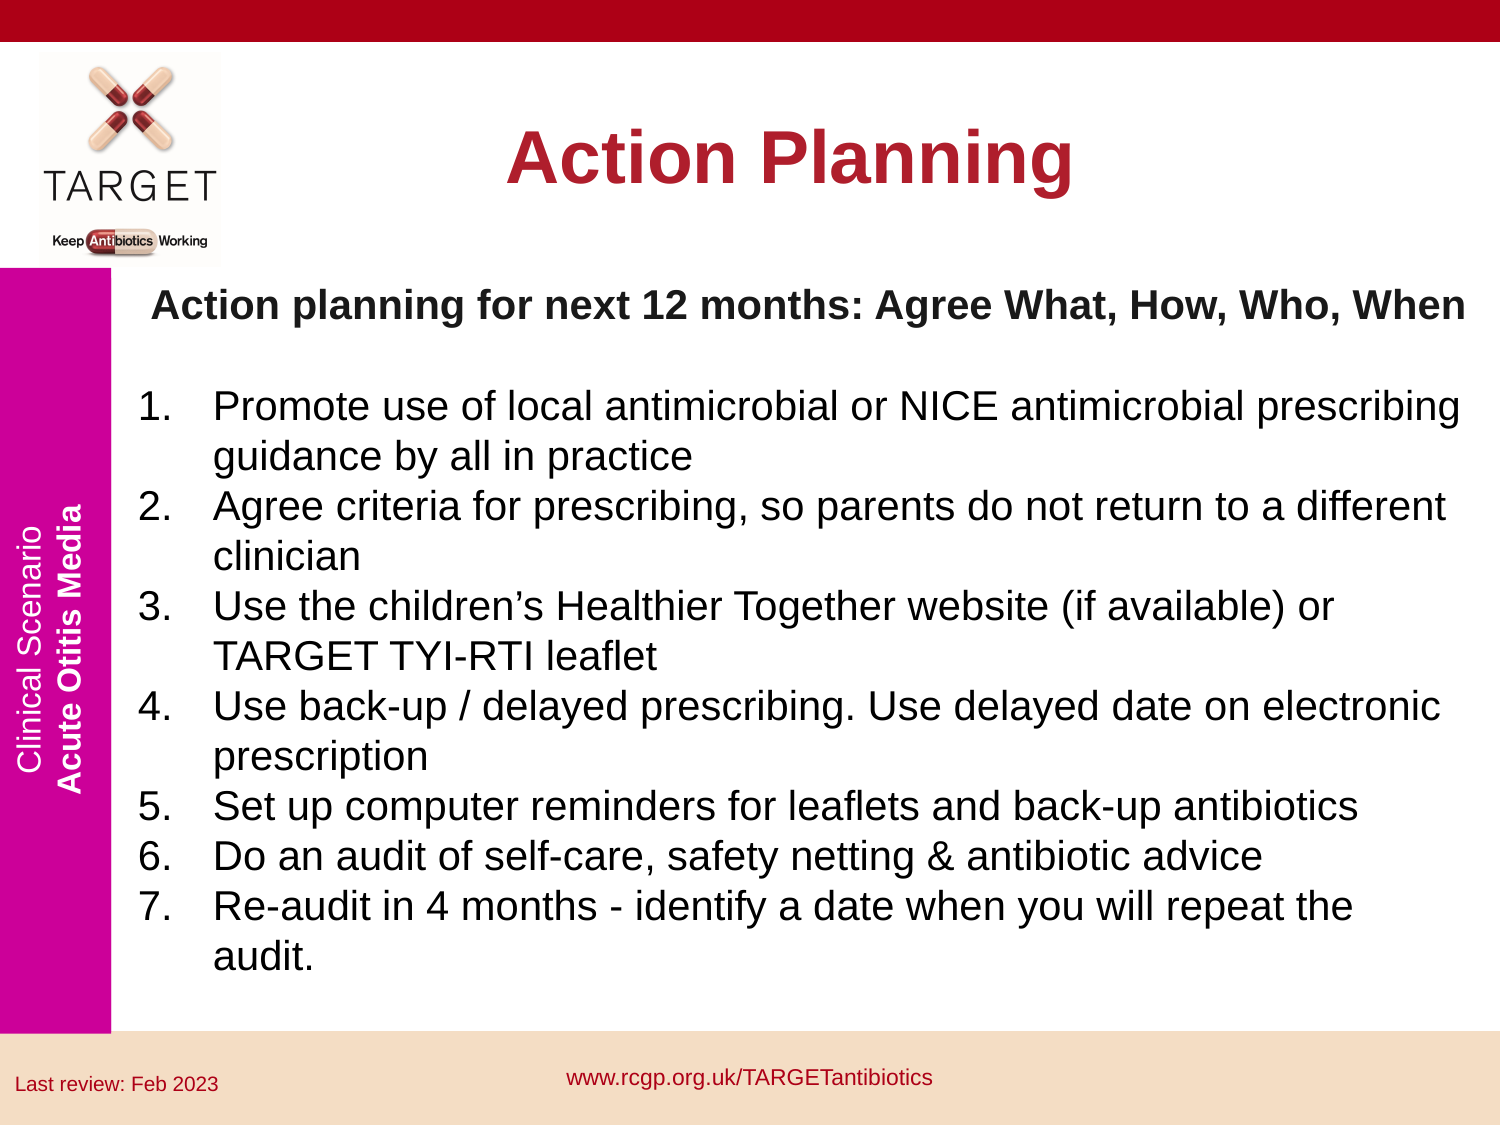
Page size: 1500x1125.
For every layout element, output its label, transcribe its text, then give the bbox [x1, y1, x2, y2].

text_box Action Planning [490, 65, 1192, 253]
text_box Action planning for next 12 months: Agree What, How, Who, When [135, 270, 1500, 336]
text_box www.rcgp.org.uk/TARGETantibiotics [519, 1055, 981, 1098]
text_box Promote use of local antimicrobial or NICE antimicrobial prescribing guidance by all in practice Agree criteria for prescribing, so parents do not return to a different clinician Use the children’s Healthier Together website (if available) or TARGET TYI-RTI leaflet Use back-up / delayed prescribing. Use delayed date on electronic prescription Set up computer reminders for leaflets and back-up antibiotics Do an audit of self-care, safety netting & antibiotic advice Re-audit in 4 months - identify a date when you will repeat the audit. [123, 371, 1481, 1042]
picture [39, 52, 221, 267]
text_box Clinical Scenario Acute Otitis Media [0, 267, 112, 1033]
